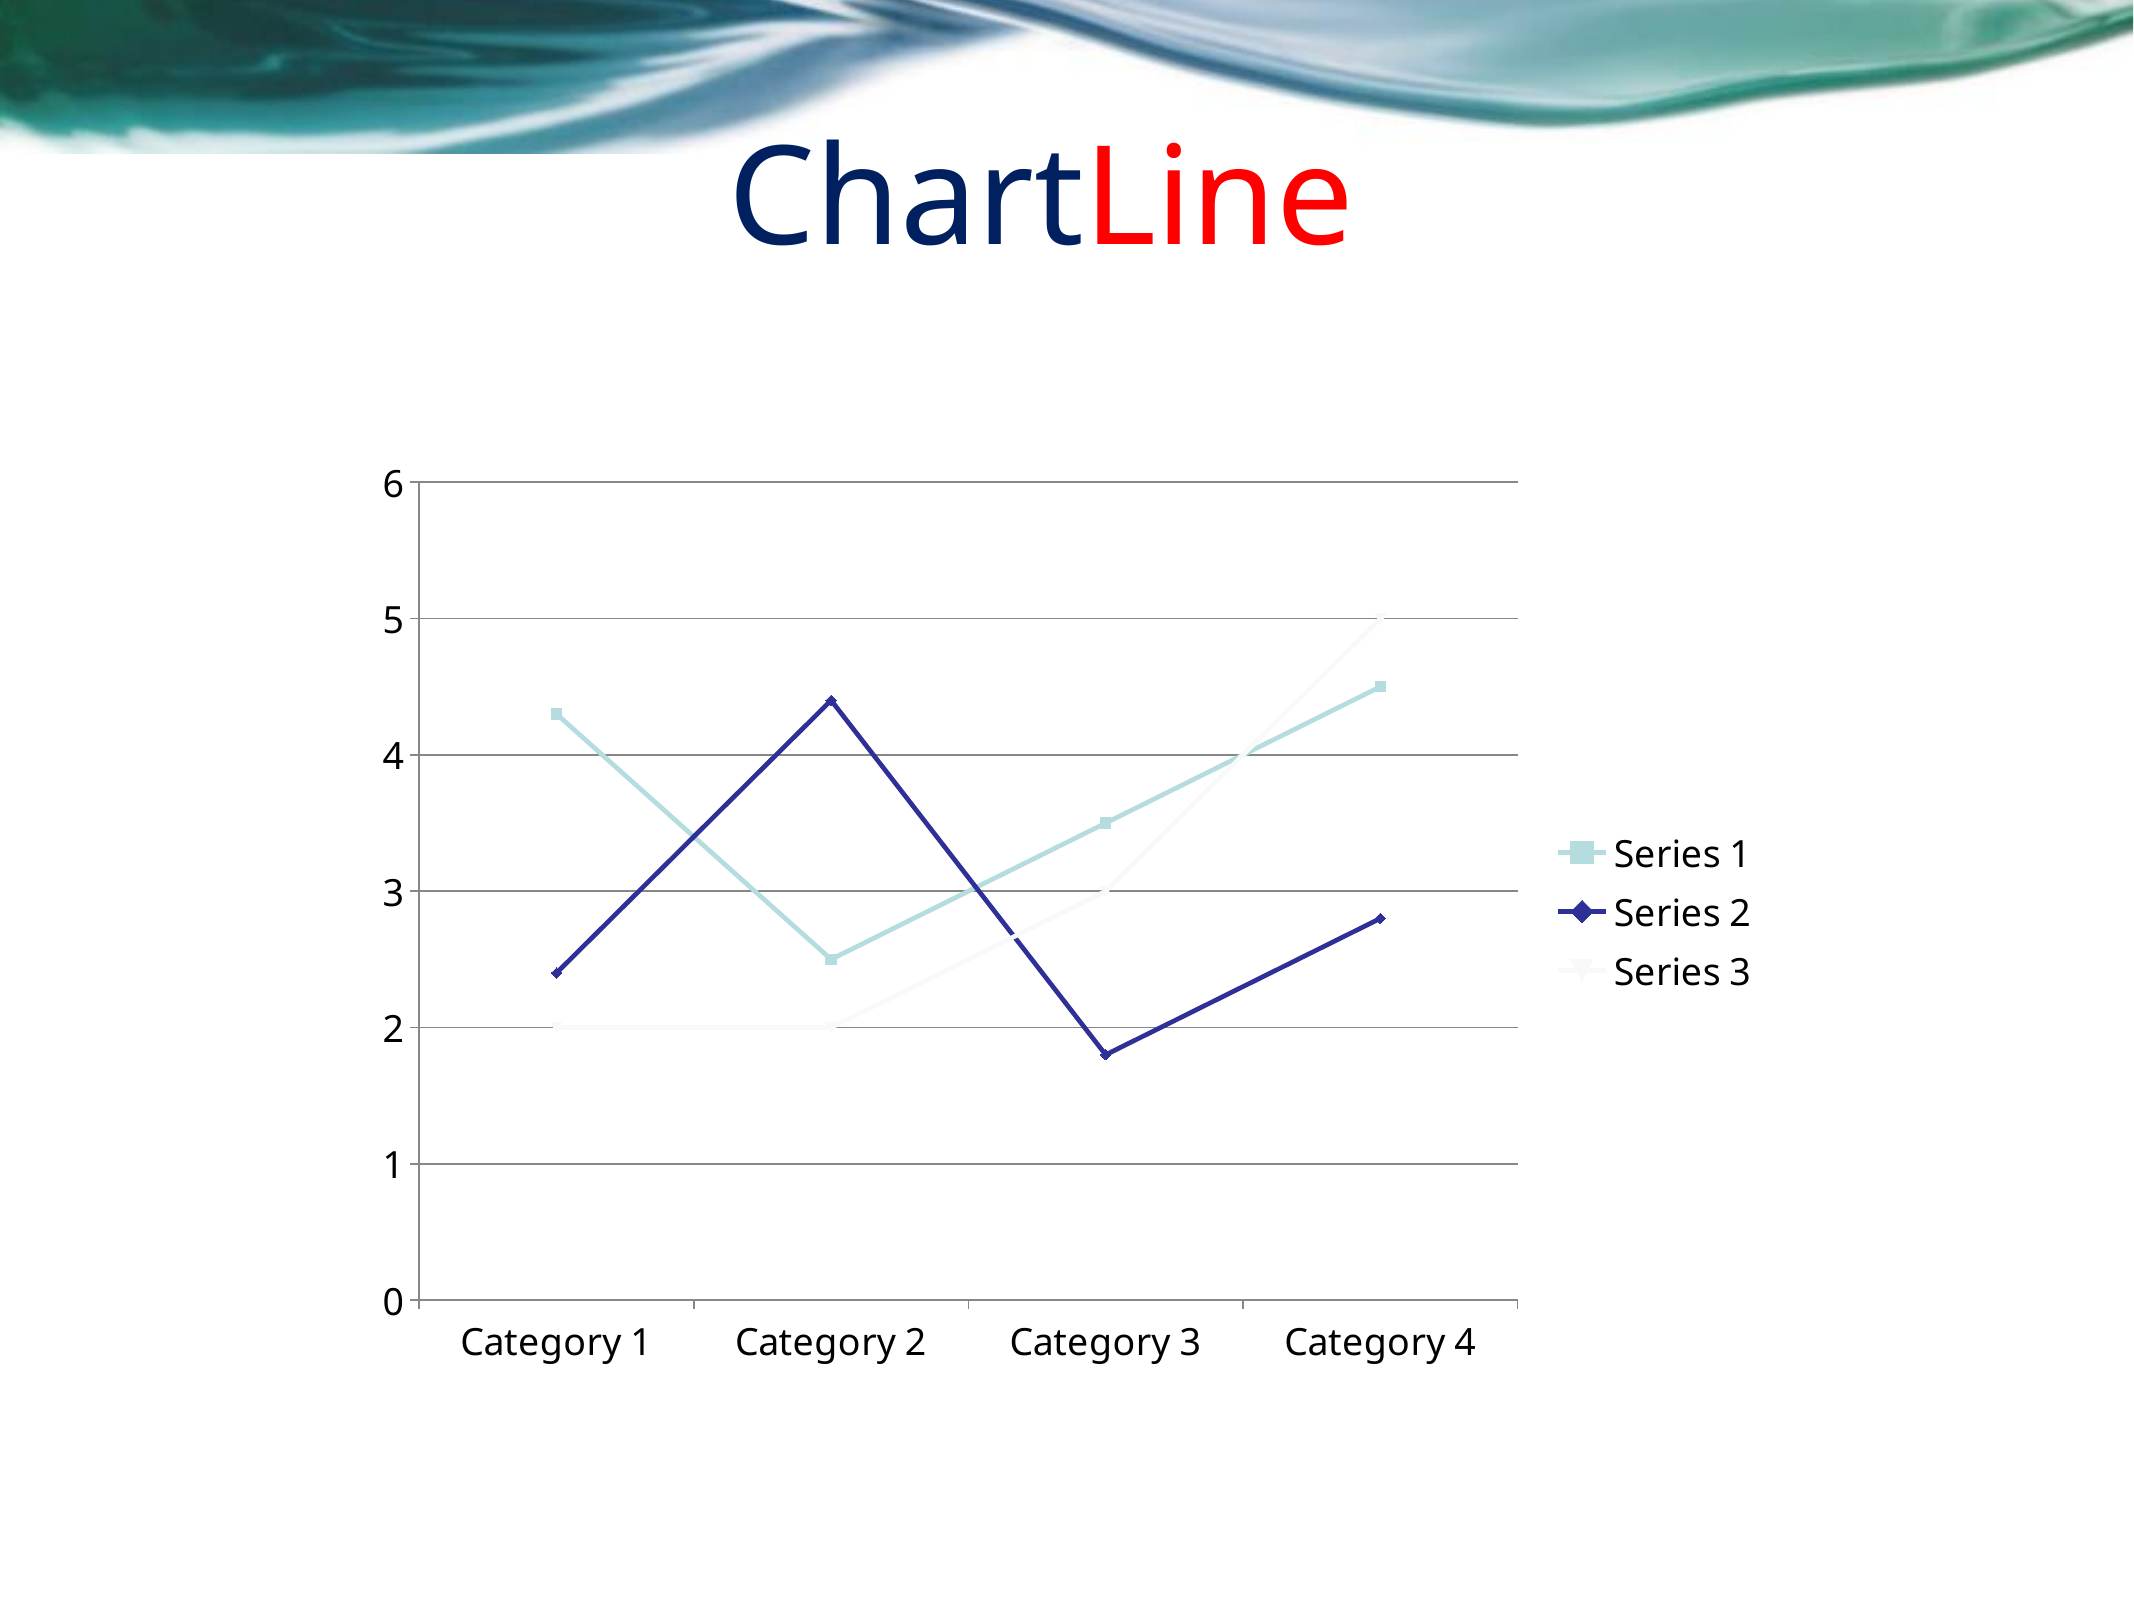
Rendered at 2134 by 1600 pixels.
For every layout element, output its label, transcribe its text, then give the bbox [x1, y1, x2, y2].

picture [0, 0, 2134, 155]
title ChartLine [53, 165, 2030, 338]
chart [353, 437, 1777, 1386]
